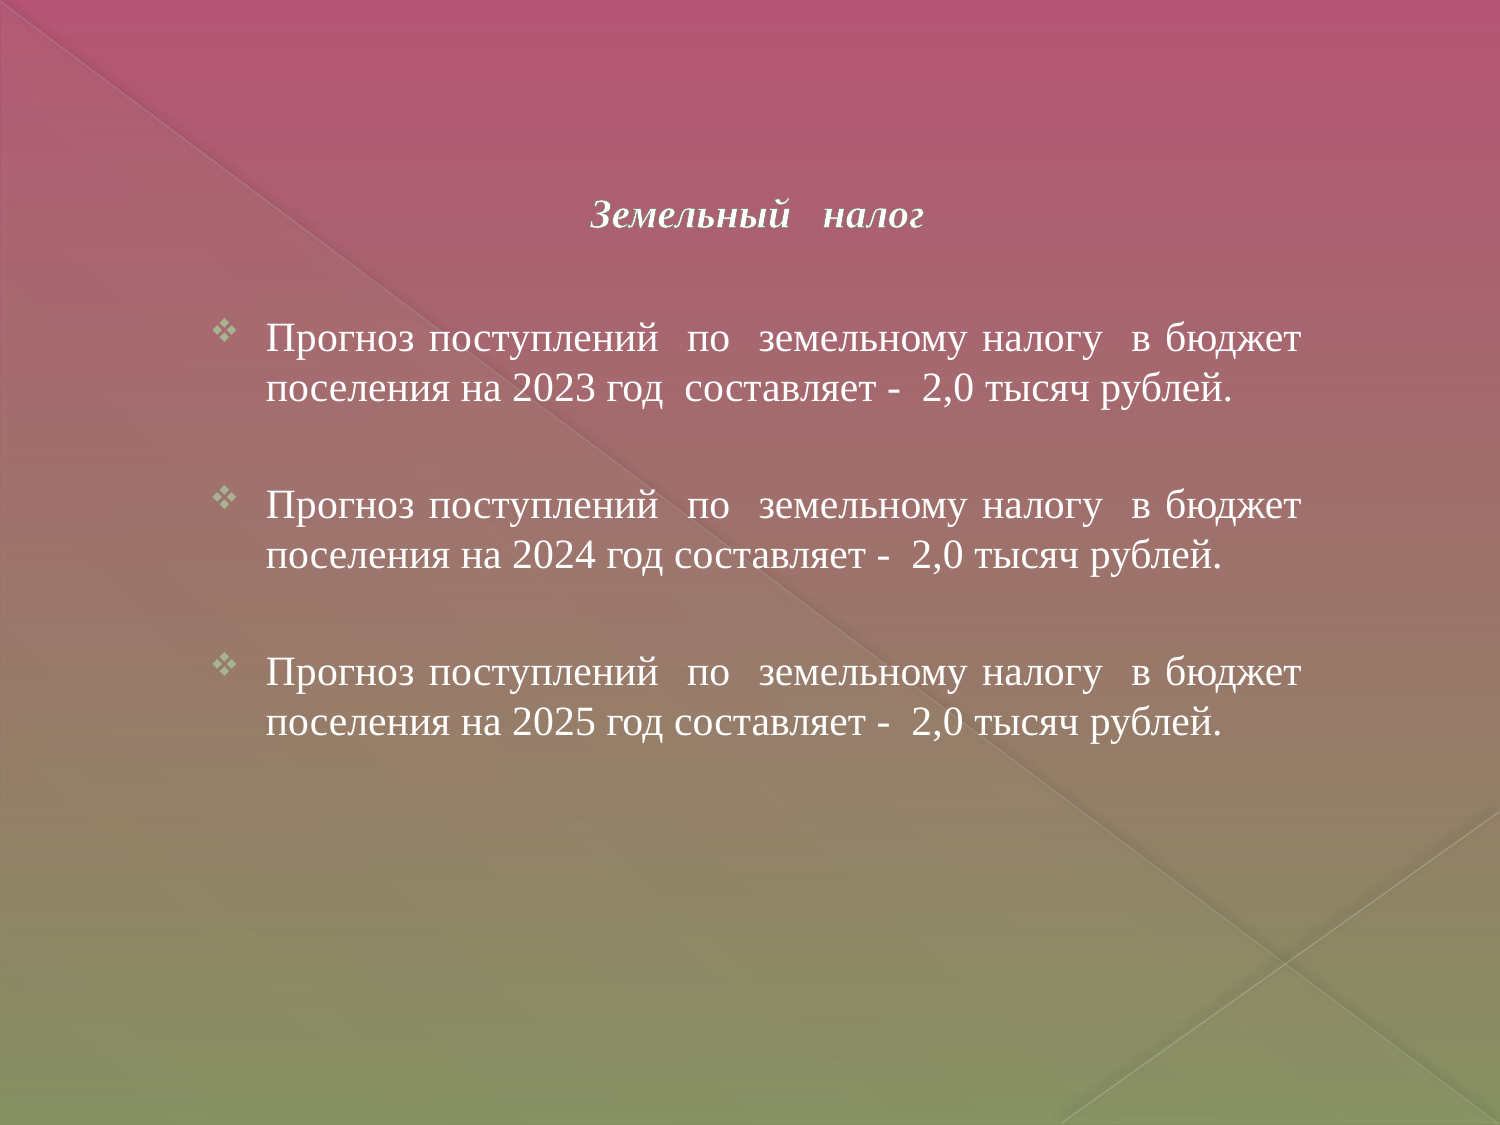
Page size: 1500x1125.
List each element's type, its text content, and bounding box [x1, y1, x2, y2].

title Земельный налог [159, 101, 1337, 244]
subtitle Прогноз поступлений по земельному налогу в бюджет поселения на 2023 год составляет - 2,0 тысяч рублей. Прогноз поступлений по земельному налогу в бюджет поселения на 2024 год составляет - 2,0 тысяч рублей. Прогноз поступлений по земельному налогу в бюджет поселения на 2025 год составляет - 2,0 тысяч рублей. [194, 302, 1317, 882]
